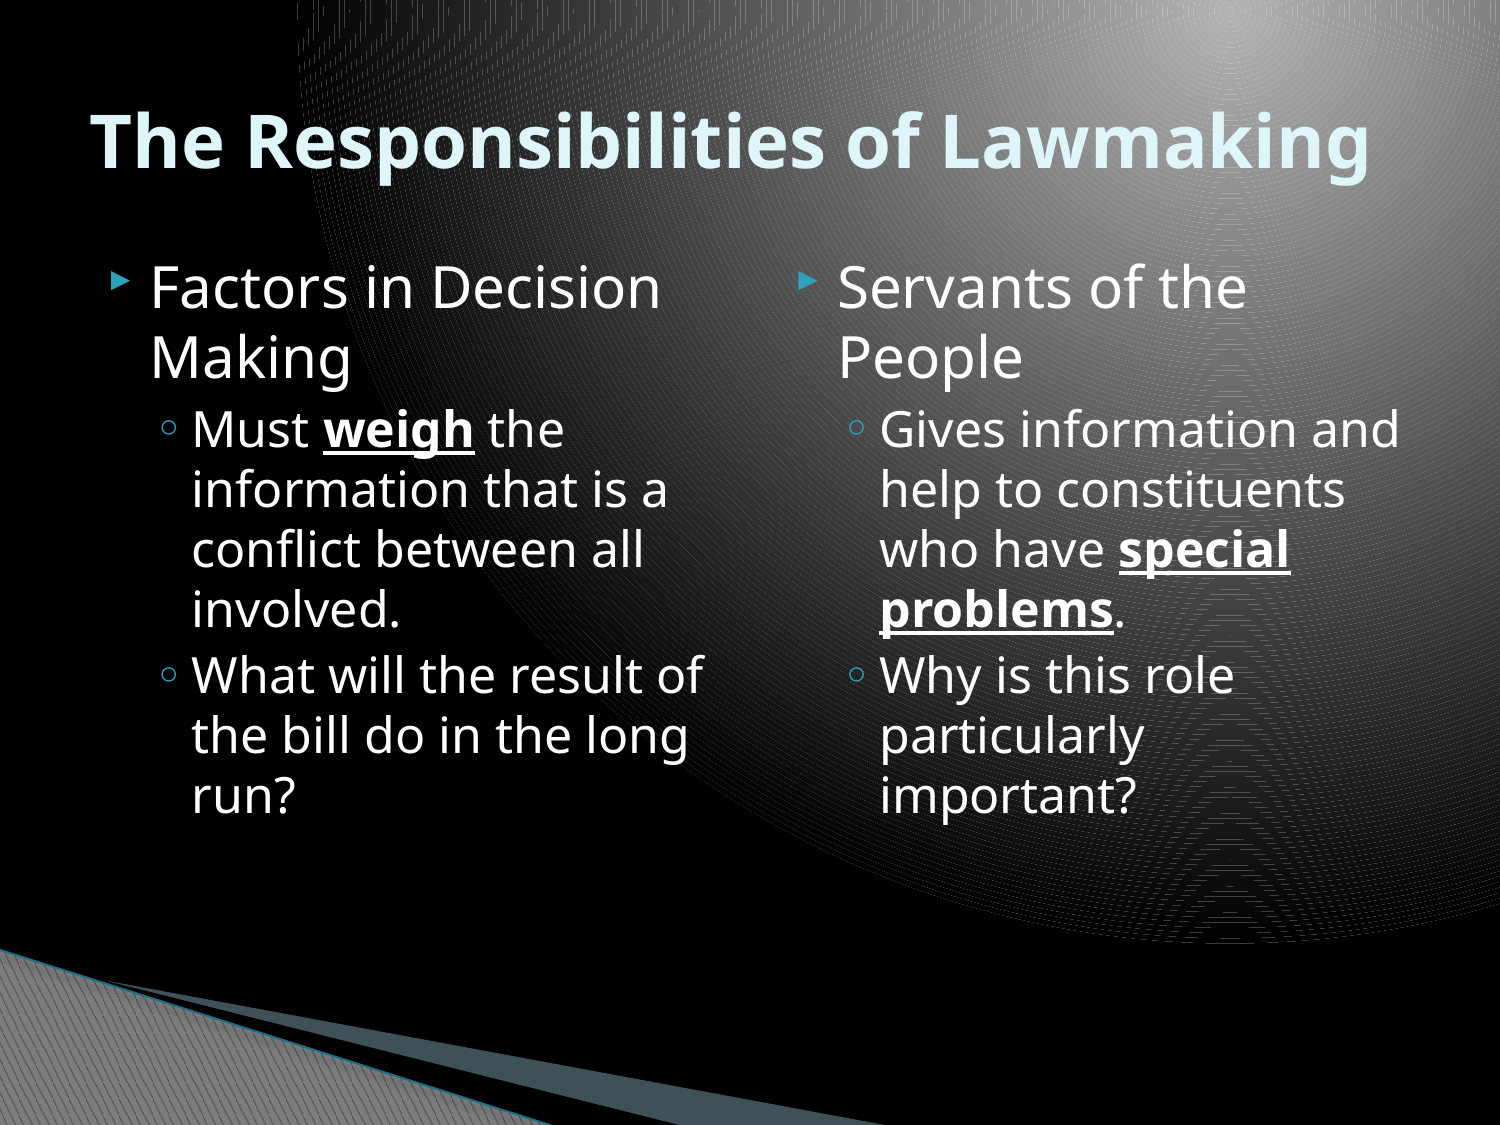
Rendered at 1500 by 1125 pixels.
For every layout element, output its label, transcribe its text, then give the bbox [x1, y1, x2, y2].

picture [0, 952, 543, 1125]
title The Responsibilities of Lawmaking [75, 45, 1425, 233]
list Servants of the People Gives information and help to constituents who have special problems. Why is this role particularly important? [762, 243, 1425, 986]
list Factors in Decision Making Must weigh the information that is a conflict between all involved. What will the result of the bill do in the long run? [75, 243, 738, 986]
